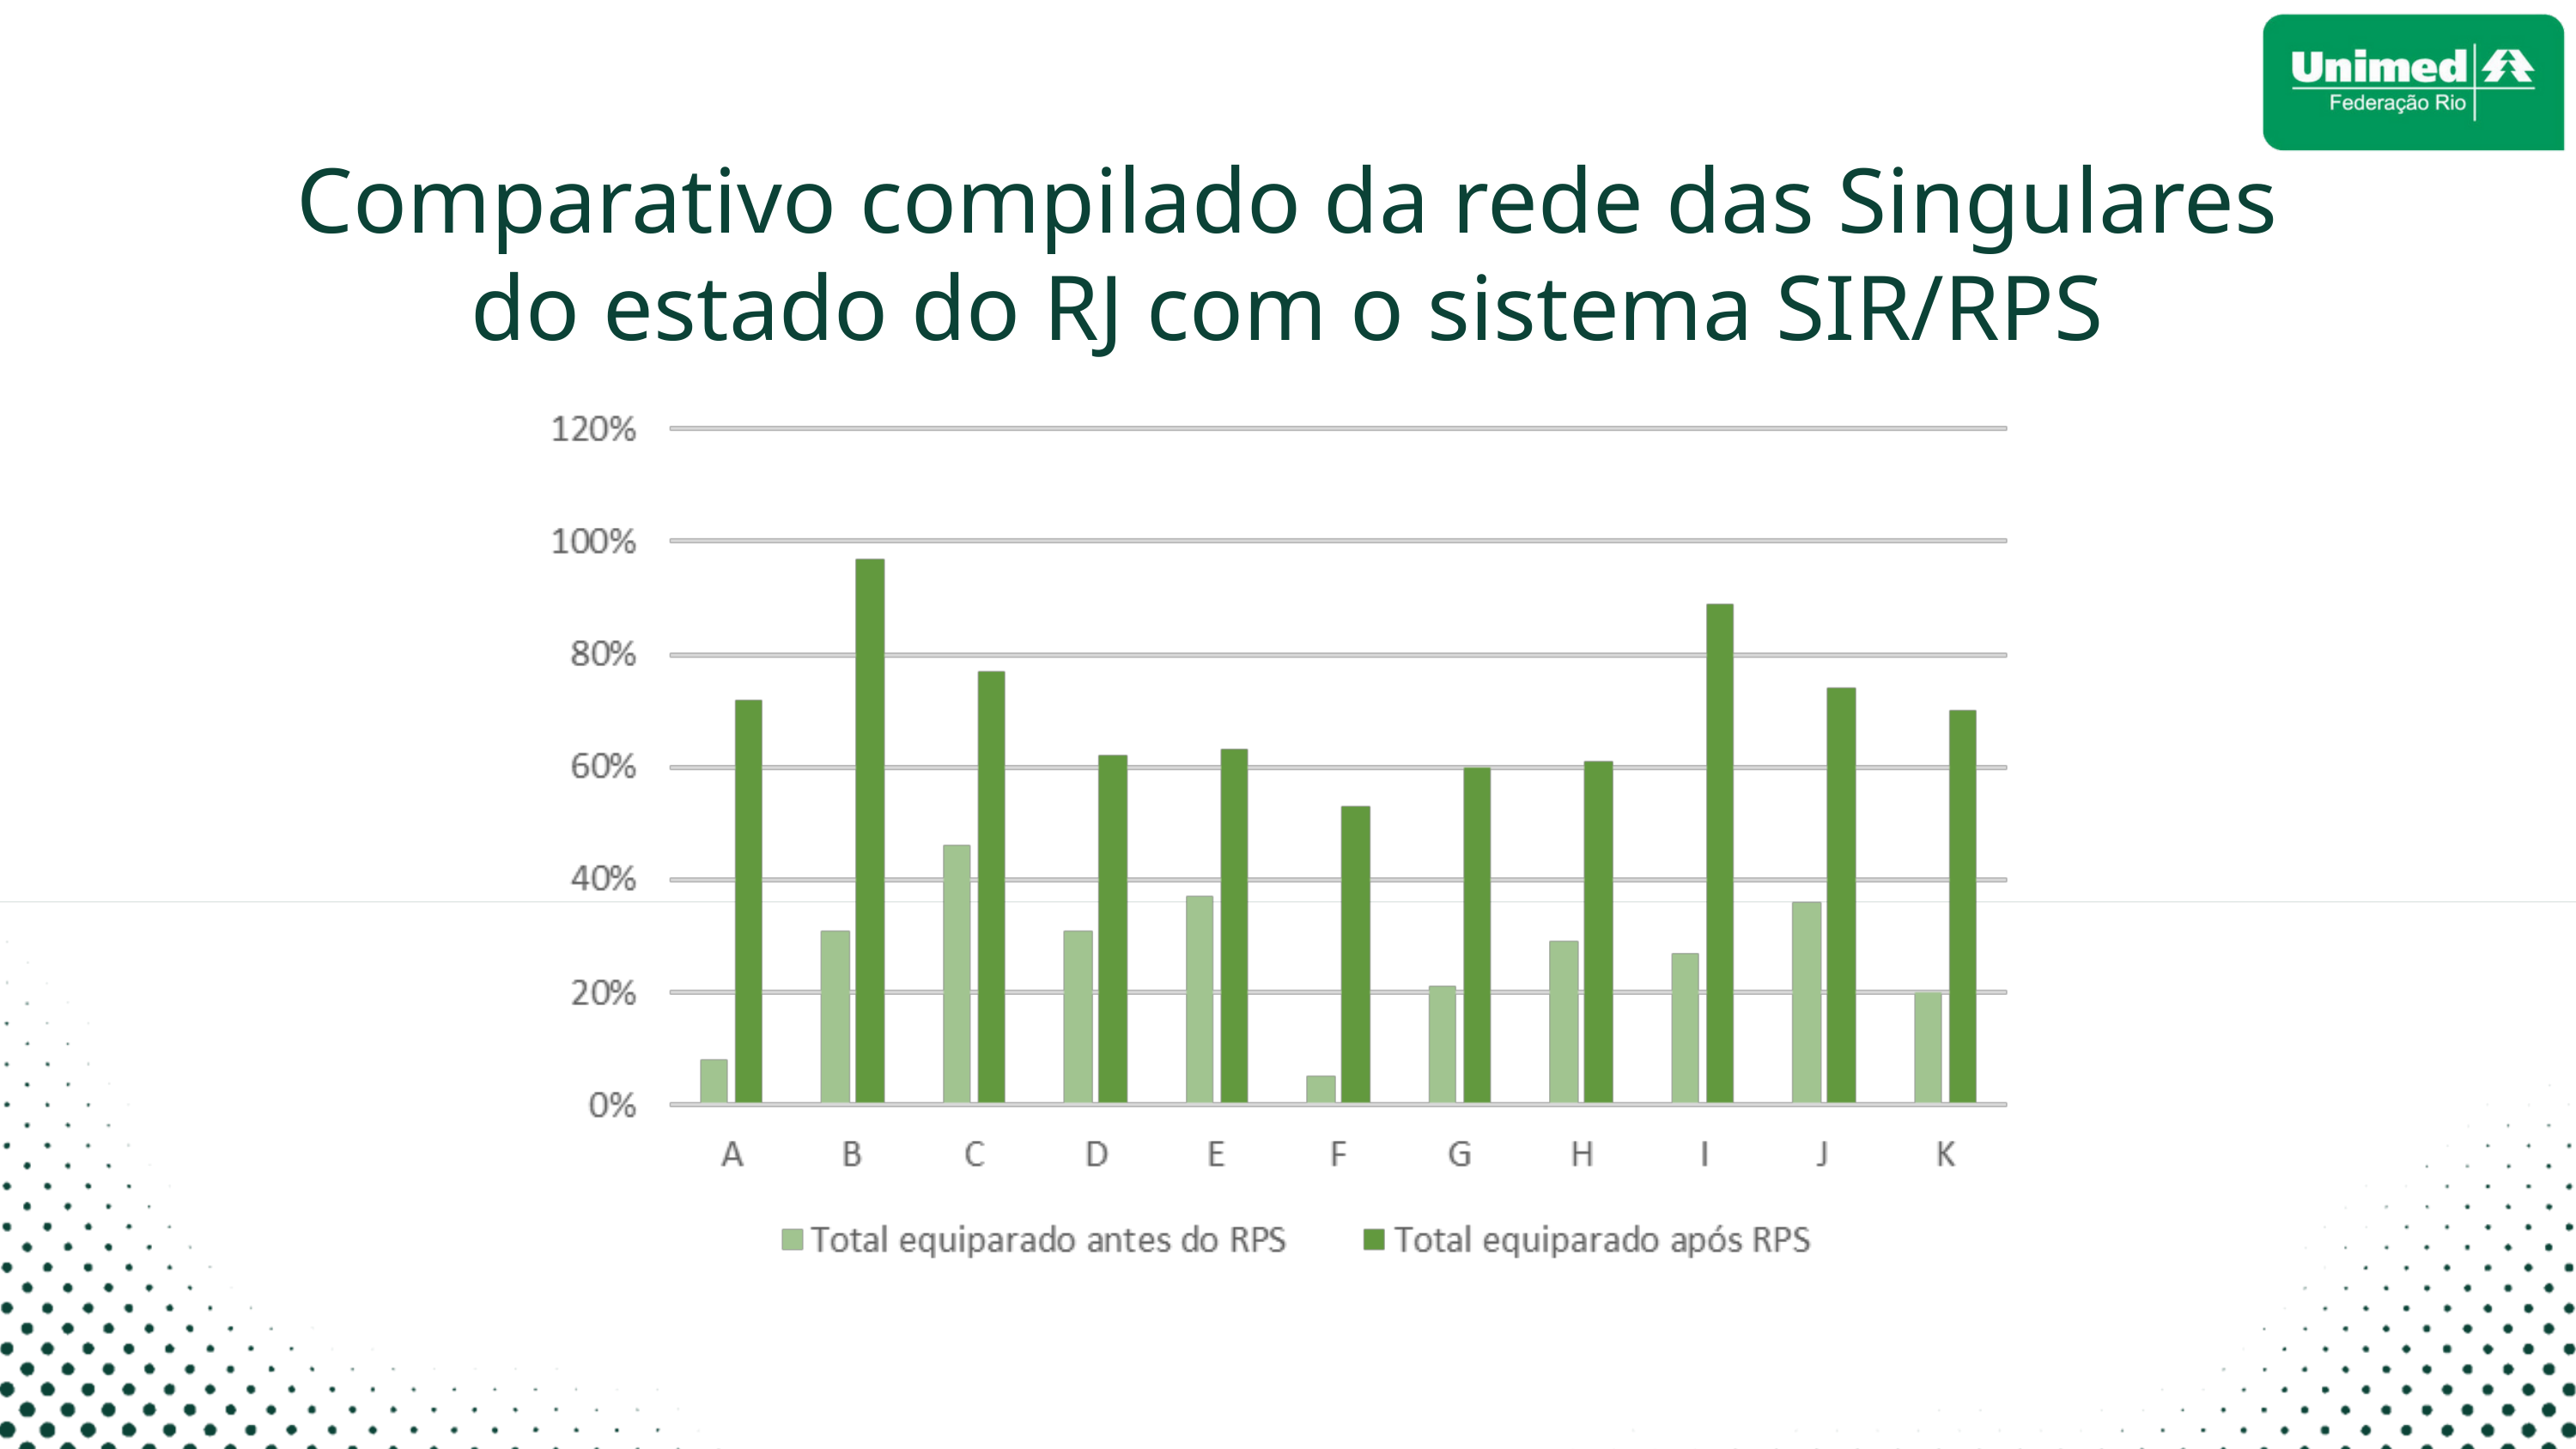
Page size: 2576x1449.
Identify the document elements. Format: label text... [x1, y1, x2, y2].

picture [0, 382, 2576, 1449]
text_box Comparativo compilado da rede das Singulares do estado do RJ com o sistema SIR/RPS [236, 143, 2340, 359]
picture [2246, 0, 2576, 167]
